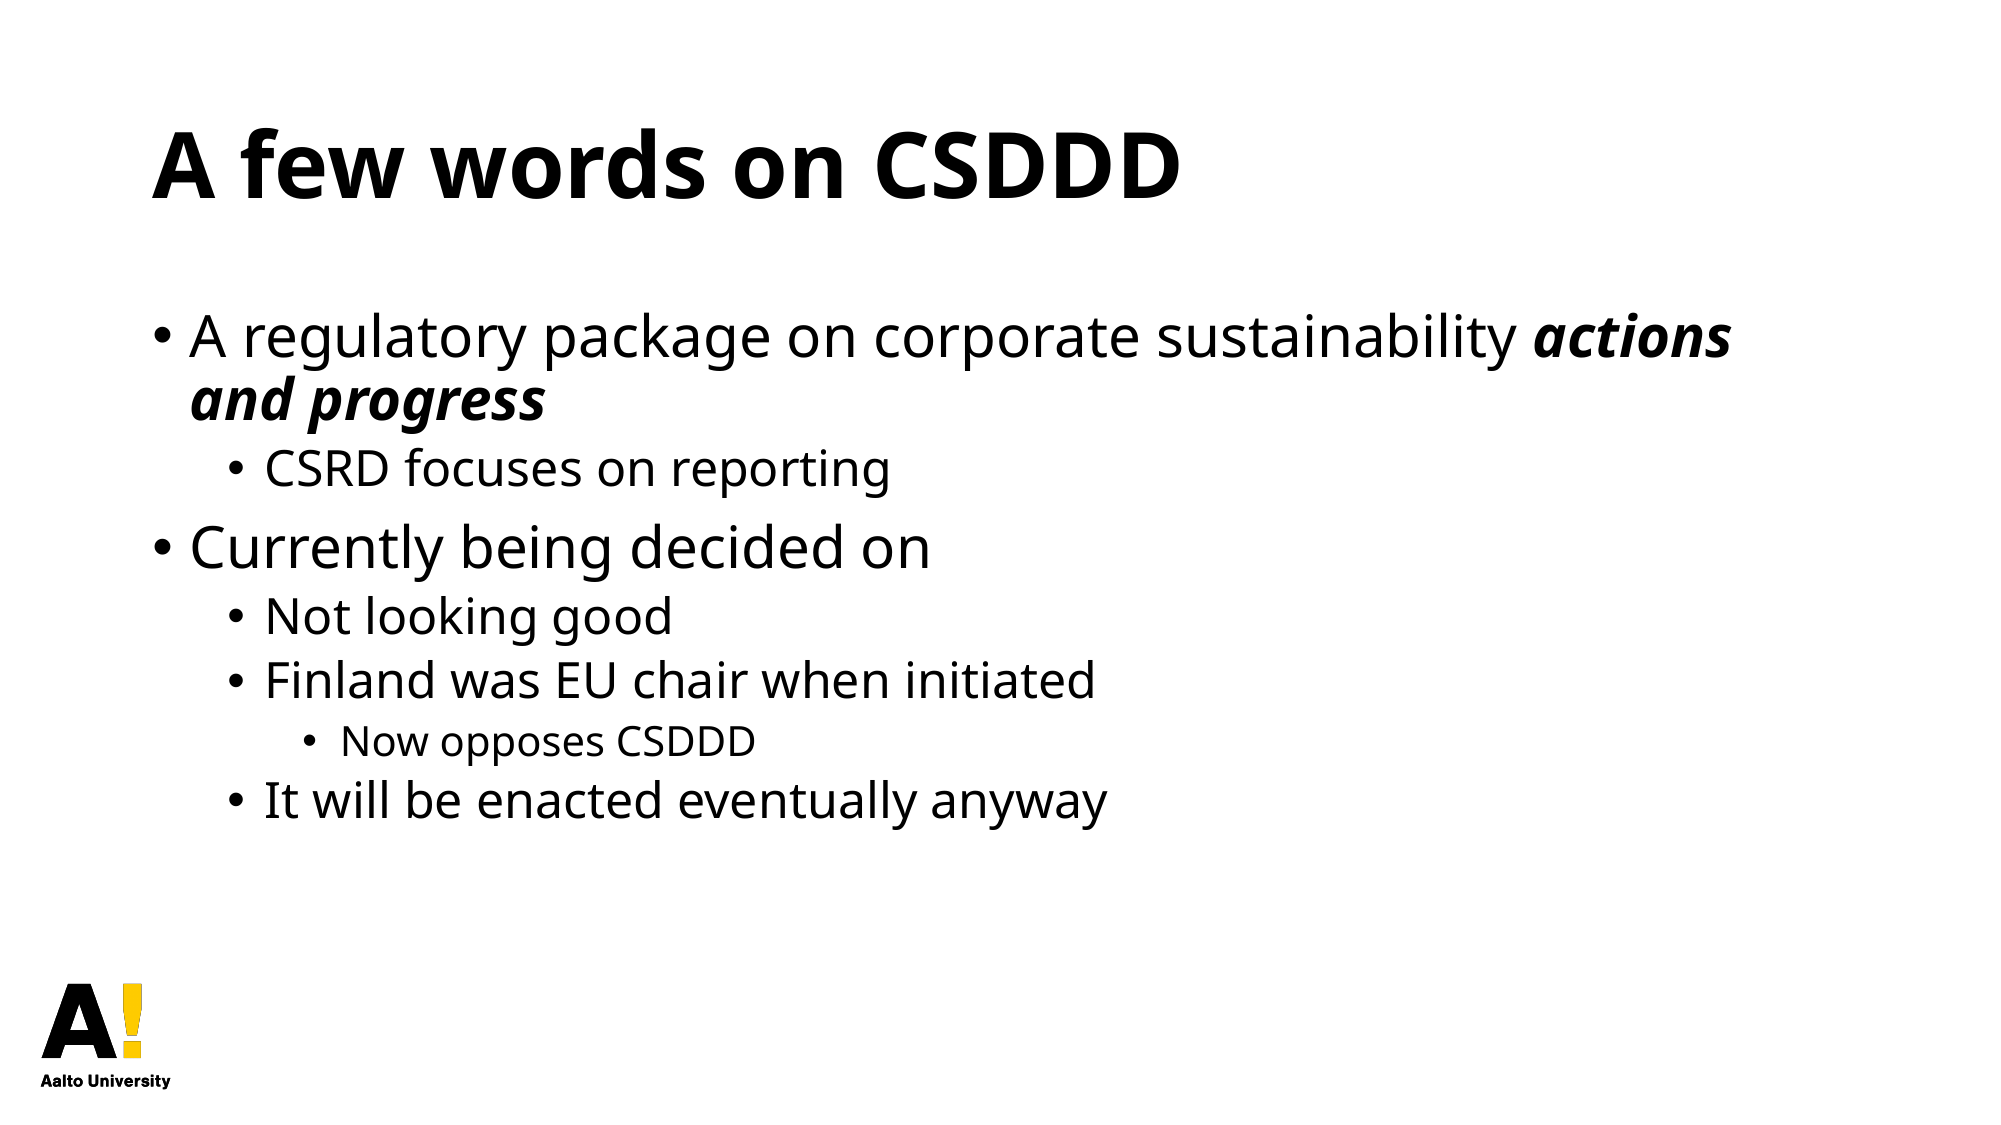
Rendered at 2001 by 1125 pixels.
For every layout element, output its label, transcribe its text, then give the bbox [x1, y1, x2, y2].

title A few words on CSDDD [137, 59, 1863, 278]
picture [35, 978, 176, 1095]
list A regulatory package on corporate sustainability actions and progress CSRD focuses on reporting Currently being decided on Not looking good Finland was EU chair when initiated Now opposes CSDDD It will be enacted eventually anyway [137, 299, 1863, 1014]
